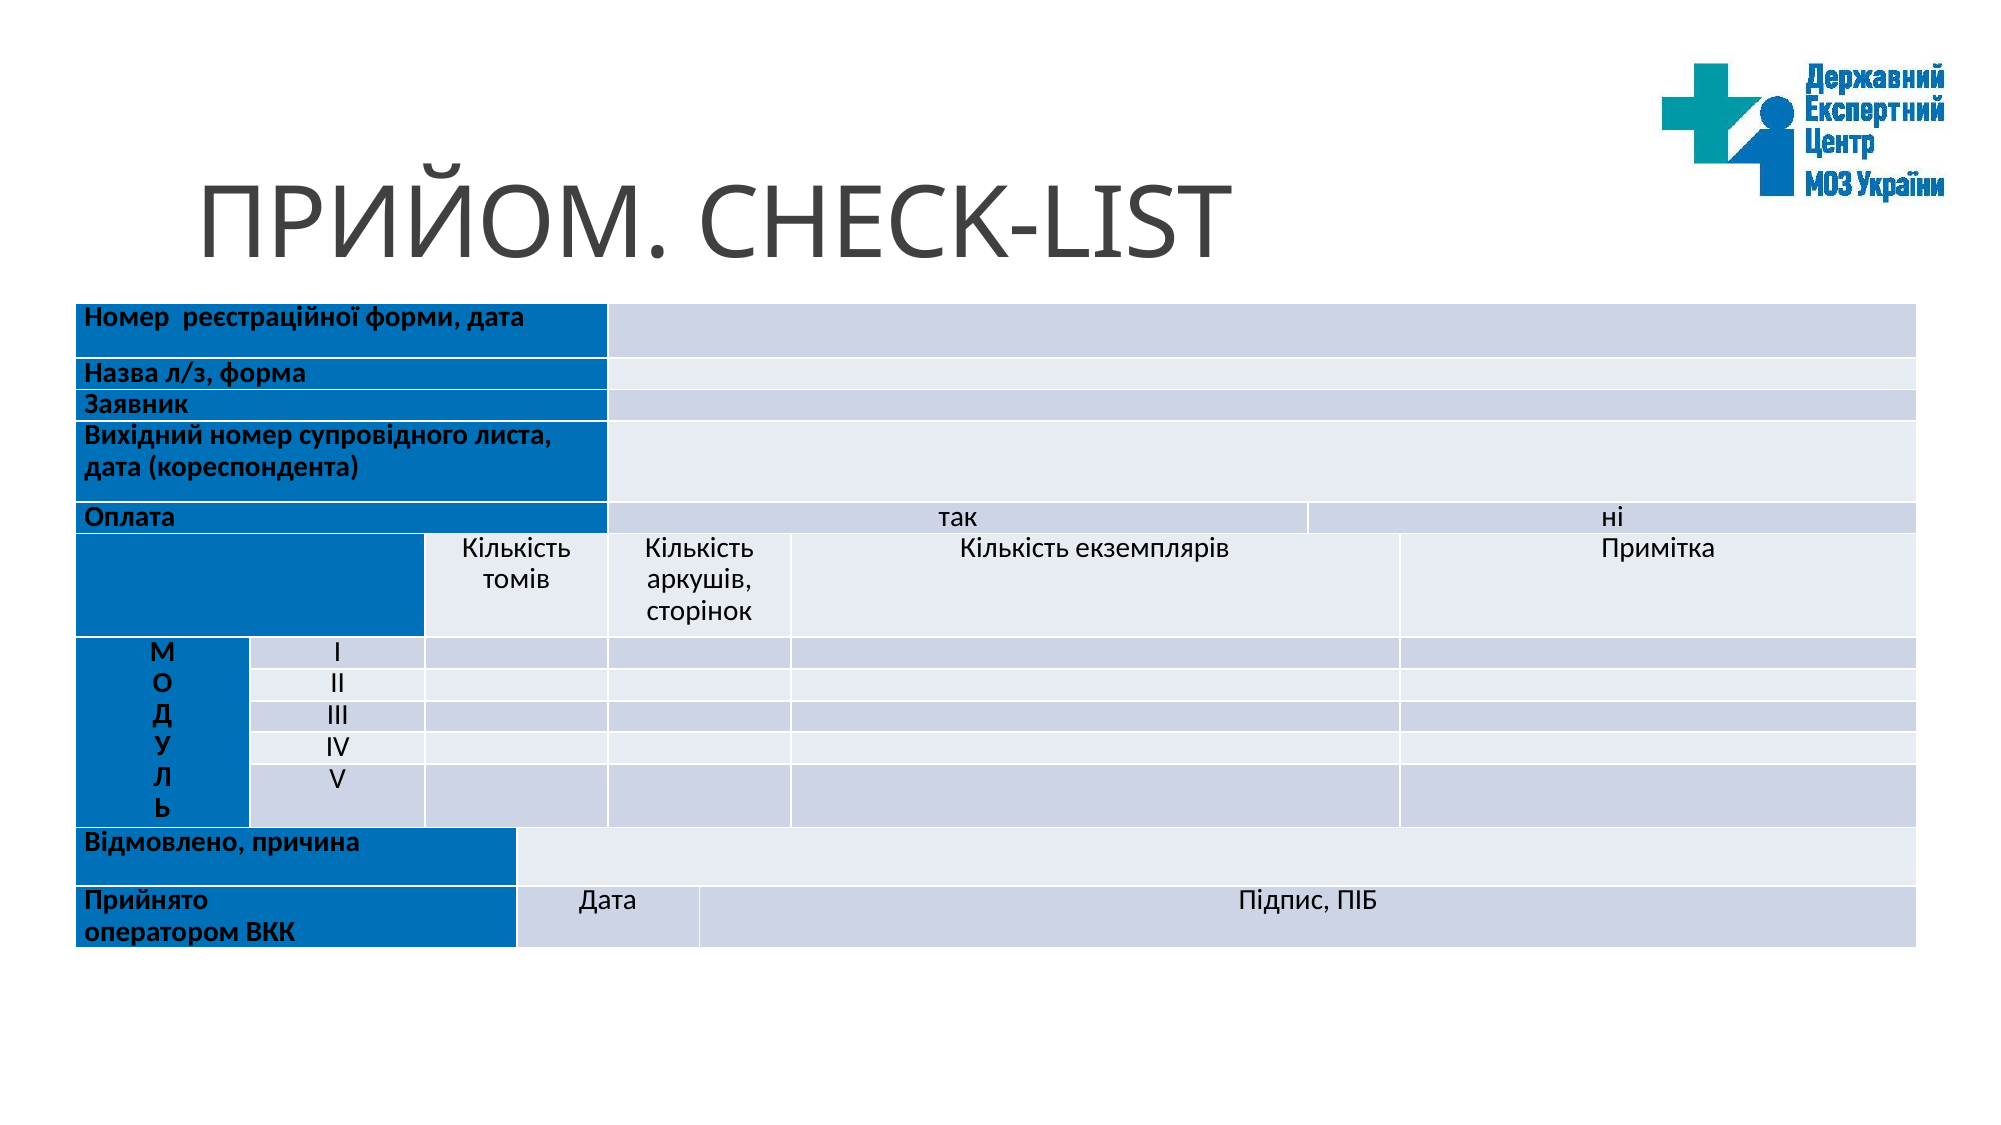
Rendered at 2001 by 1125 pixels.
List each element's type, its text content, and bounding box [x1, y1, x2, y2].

table_cell Примітка [1401, 534, 1916, 636]
table_cell ІІІ [251, 702, 424, 731]
table_cell Прийнято оператором ВКК [76, 887, 516, 947]
title Прийом. Check-list [180, 88, 1592, 285]
table_cell [792, 733, 1399, 763]
table_cell [609, 670, 790, 700]
table_cell ІV [251, 733, 424, 763]
table_cell Назва л/з, форма [76, 359, 607, 389]
table_cell V [251, 765, 424, 827]
table_cell Заявник [76, 390, 607, 420]
table_cell [426, 765, 607, 827]
table_cell ІІ [251, 670, 424, 700]
table_cell Кількість аркушів, сторінок [609, 534, 790, 636]
table_cell [609, 638, 790, 668]
table_cell [792, 765, 1399, 827]
table_cell [609, 702, 790, 731]
table_cell М О Д У Л Ь [76, 638, 249, 827]
table_cell Дата [518, 887, 699, 947]
table_cell Підпис, ПІБ [700, 887, 1916, 947]
table_cell [1401, 765, 1916, 827]
table_cell [609, 359, 1916, 389]
table_cell Вихідний номер супровідного листа, дата (кореспондента) [76, 422, 607, 501]
table_cell [426, 638, 607, 668]
table_cell [1401, 733, 1916, 763]
table_cell [792, 670, 1399, 700]
table_cell [426, 702, 607, 731]
table_cell [1401, 670, 1916, 700]
table_cell ні [1309, 503, 1916, 533]
table_cell [792, 638, 1399, 668]
table_cell Оплата [76, 503, 607, 533]
table_cell [609, 390, 1916, 420]
table_cell Кількість томів [426, 534, 607, 636]
table_cell Кількість екземплярів [792, 534, 1399, 636]
table_cell [792, 702, 1399, 731]
table_cell [426, 670, 607, 700]
table_cell [1401, 638, 1916, 668]
table_header Номер реєстраційної форми, дата [76, 304, 607, 357]
table_cell [1401, 702, 1916, 731]
table_cell [609, 733, 790, 763]
table_cell так [609, 503, 1307, 533]
table_cell [518, 828, 1916, 885]
table_cell І [251, 638, 424, 668]
picture [1651, 52, 1953, 206]
table_cell [426, 733, 607, 763]
table_cell [609, 422, 1916, 501]
table_cell [609, 765, 790, 827]
table_cell [76, 534, 424, 636]
table_header [609, 304, 1916, 357]
table_cell Відмовлено, причина [76, 828, 516, 885]
